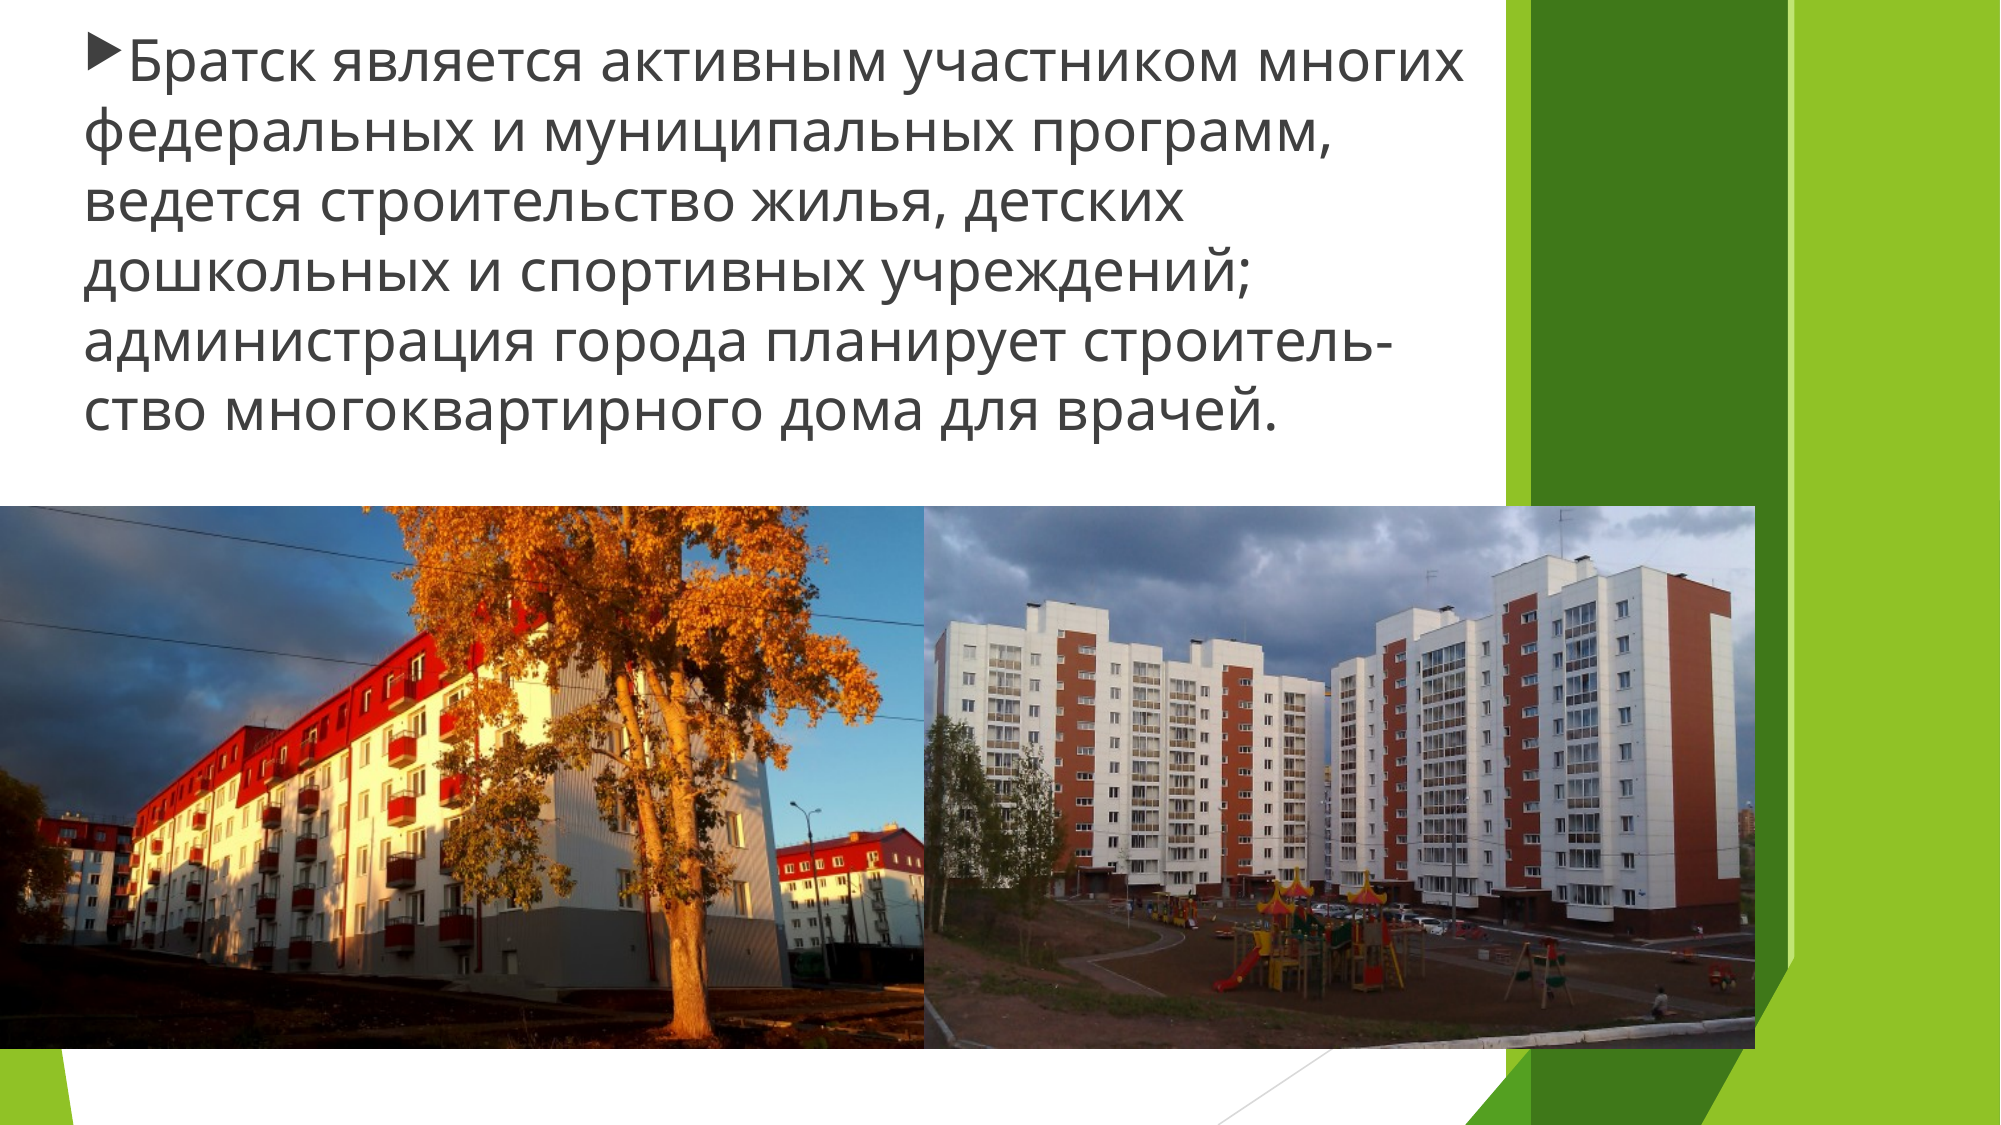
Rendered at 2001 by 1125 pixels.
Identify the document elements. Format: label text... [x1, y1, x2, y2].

picture [0, 505, 1755, 1049]
text_box Братск является активным участником многих федеральных и муниципальных программ, ведется строительство жилья, детских дошкольных и спортивных учреждений; администрация города планирует строитель-ство многоквартирного дома для врачей. [68, 15, 1533, 446]
